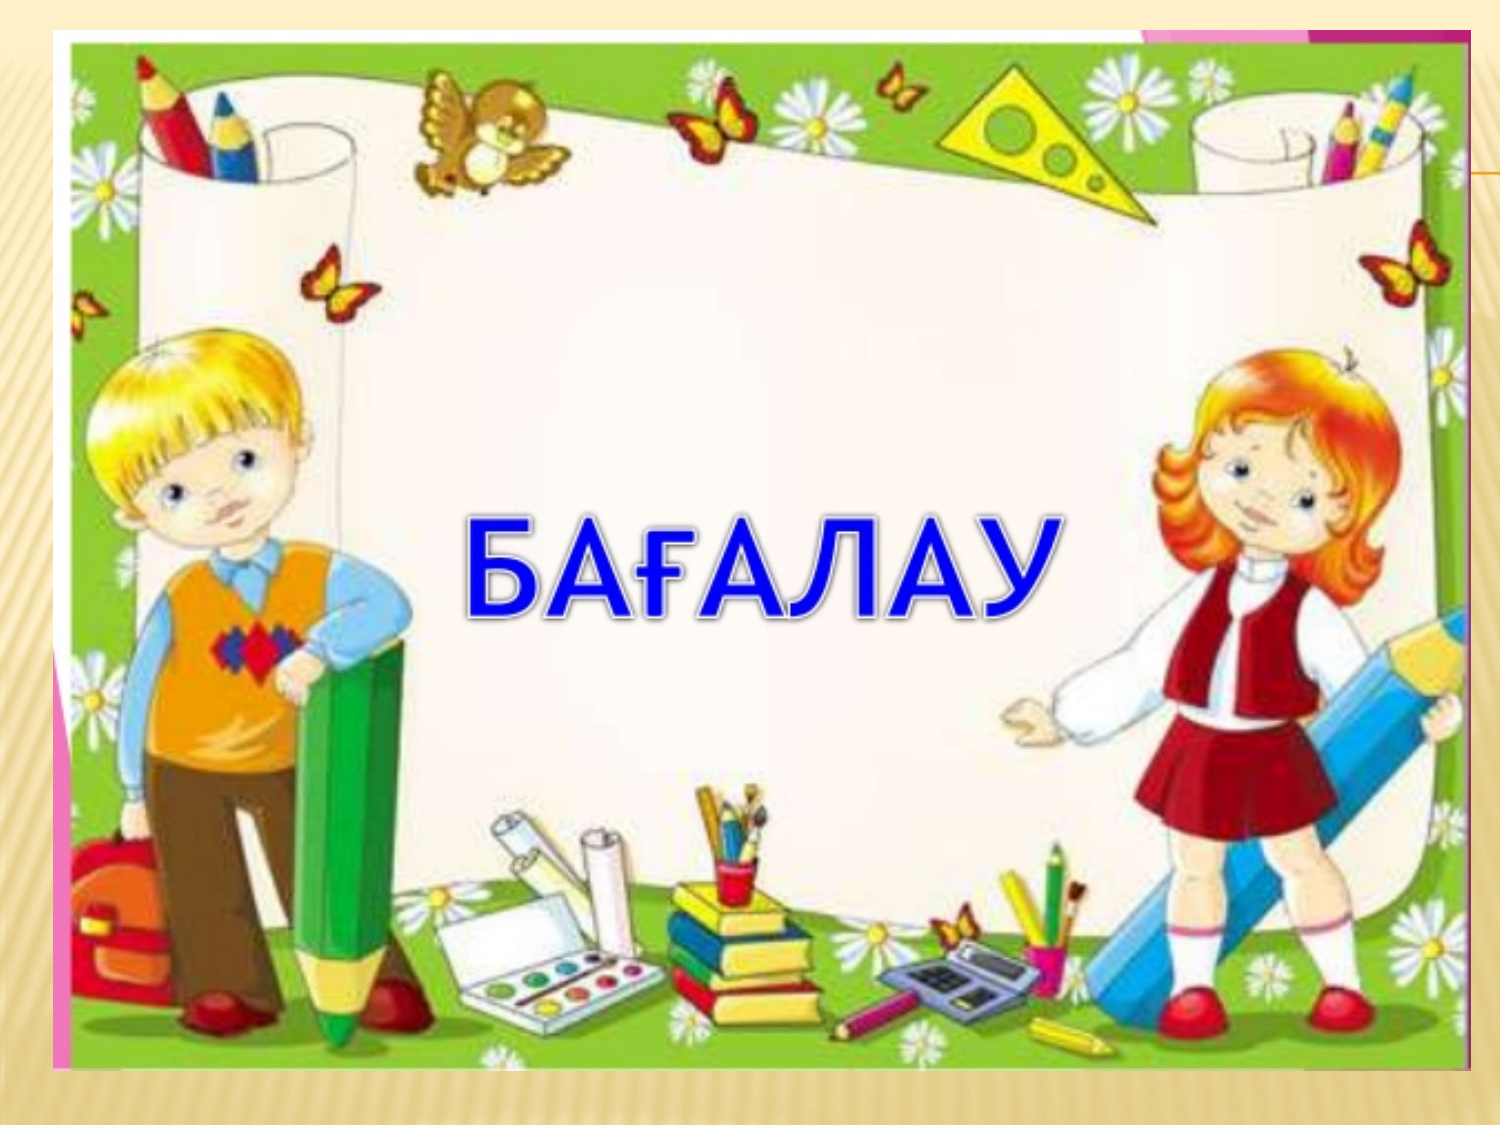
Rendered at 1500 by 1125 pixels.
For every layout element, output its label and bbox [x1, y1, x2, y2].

list [52, 30, 1471, 1071]
